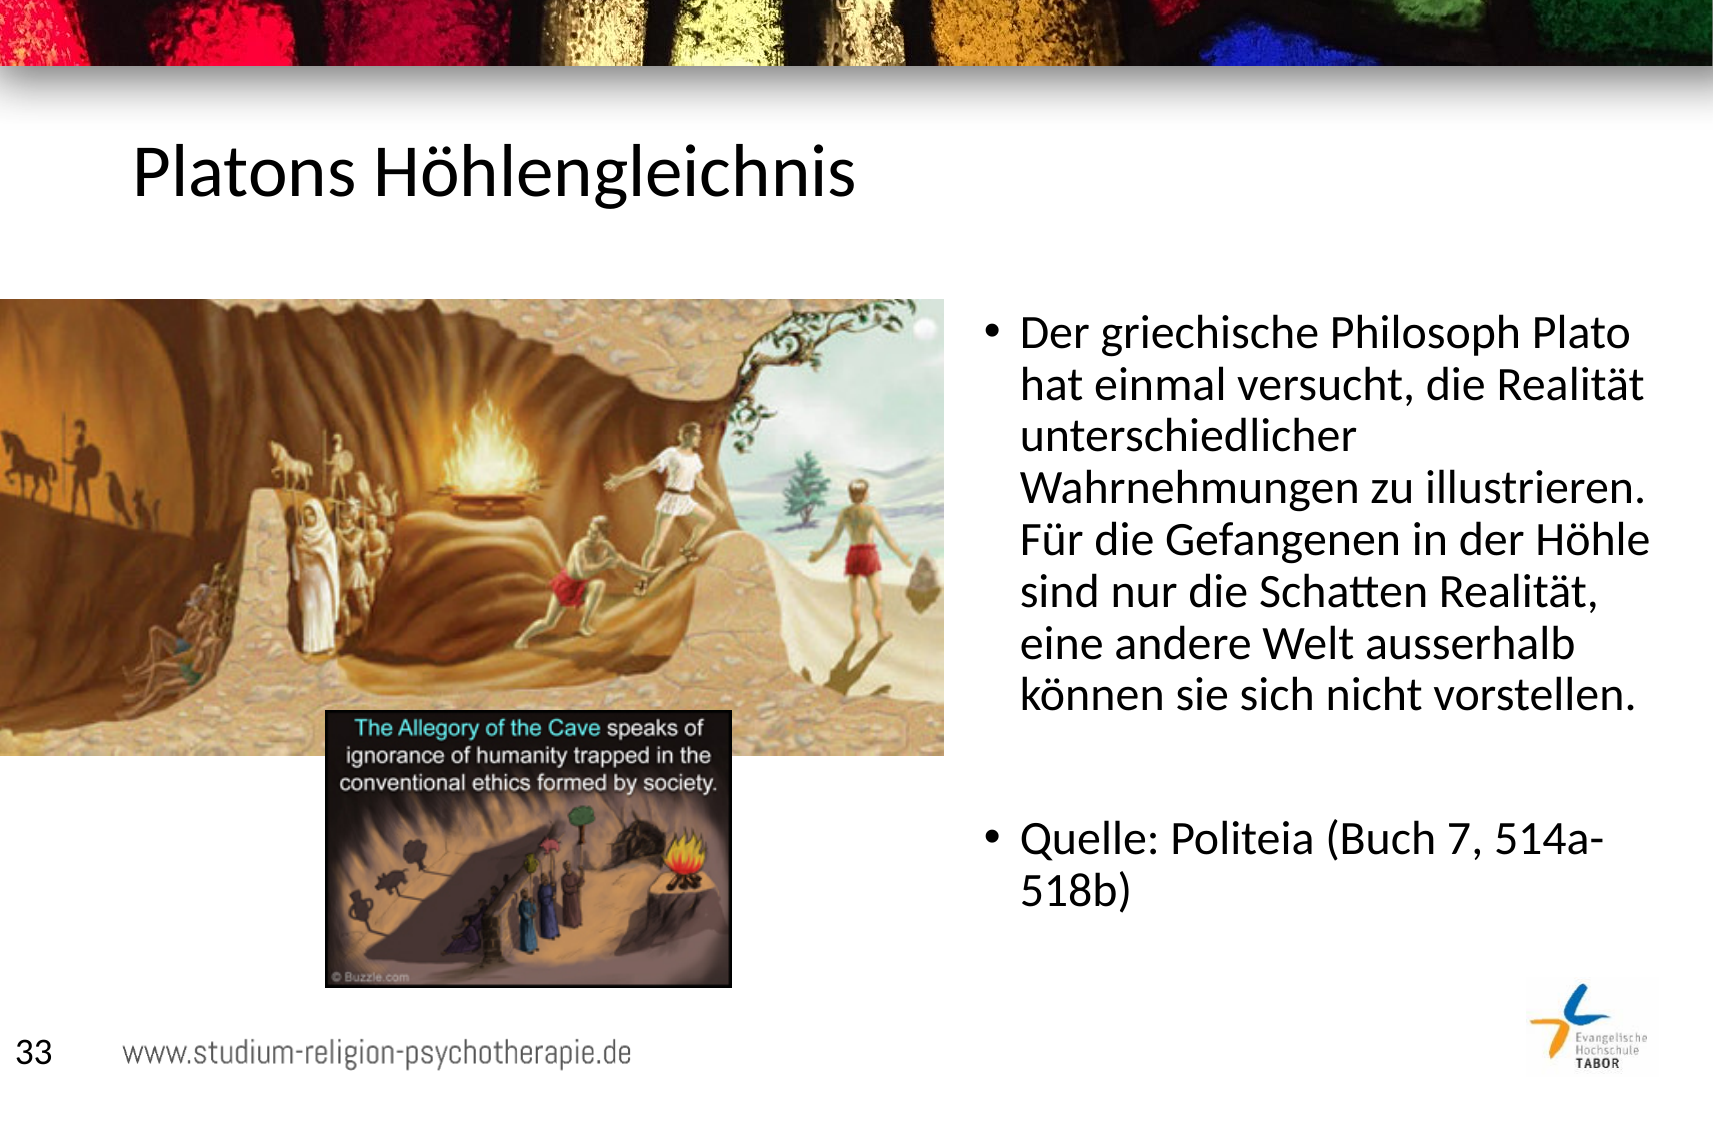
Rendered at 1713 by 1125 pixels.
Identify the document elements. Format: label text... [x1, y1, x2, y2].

picture [1526, 1014, 1659, 1077]
list Der griechische Philosoph Plato hat einmal versucht, die Realität unterschiedlicher Wahrnehmungen zu illustrieren. Für die Gefangenen in der Höhle sind nur die Schatten Realität, eine andere Welt ausserhalb können sie sich nicht vorstellen. Quelle: Politeia (Buch 7, 514a-518b) [968, 299, 1672, 1014]
picture [0, 299, 944, 988]
title Platons Höhlengleichnis [117, 110, 1595, 234]
picture [0, 0, 1713, 66]
picture [117, 1034, 635, 1074]
